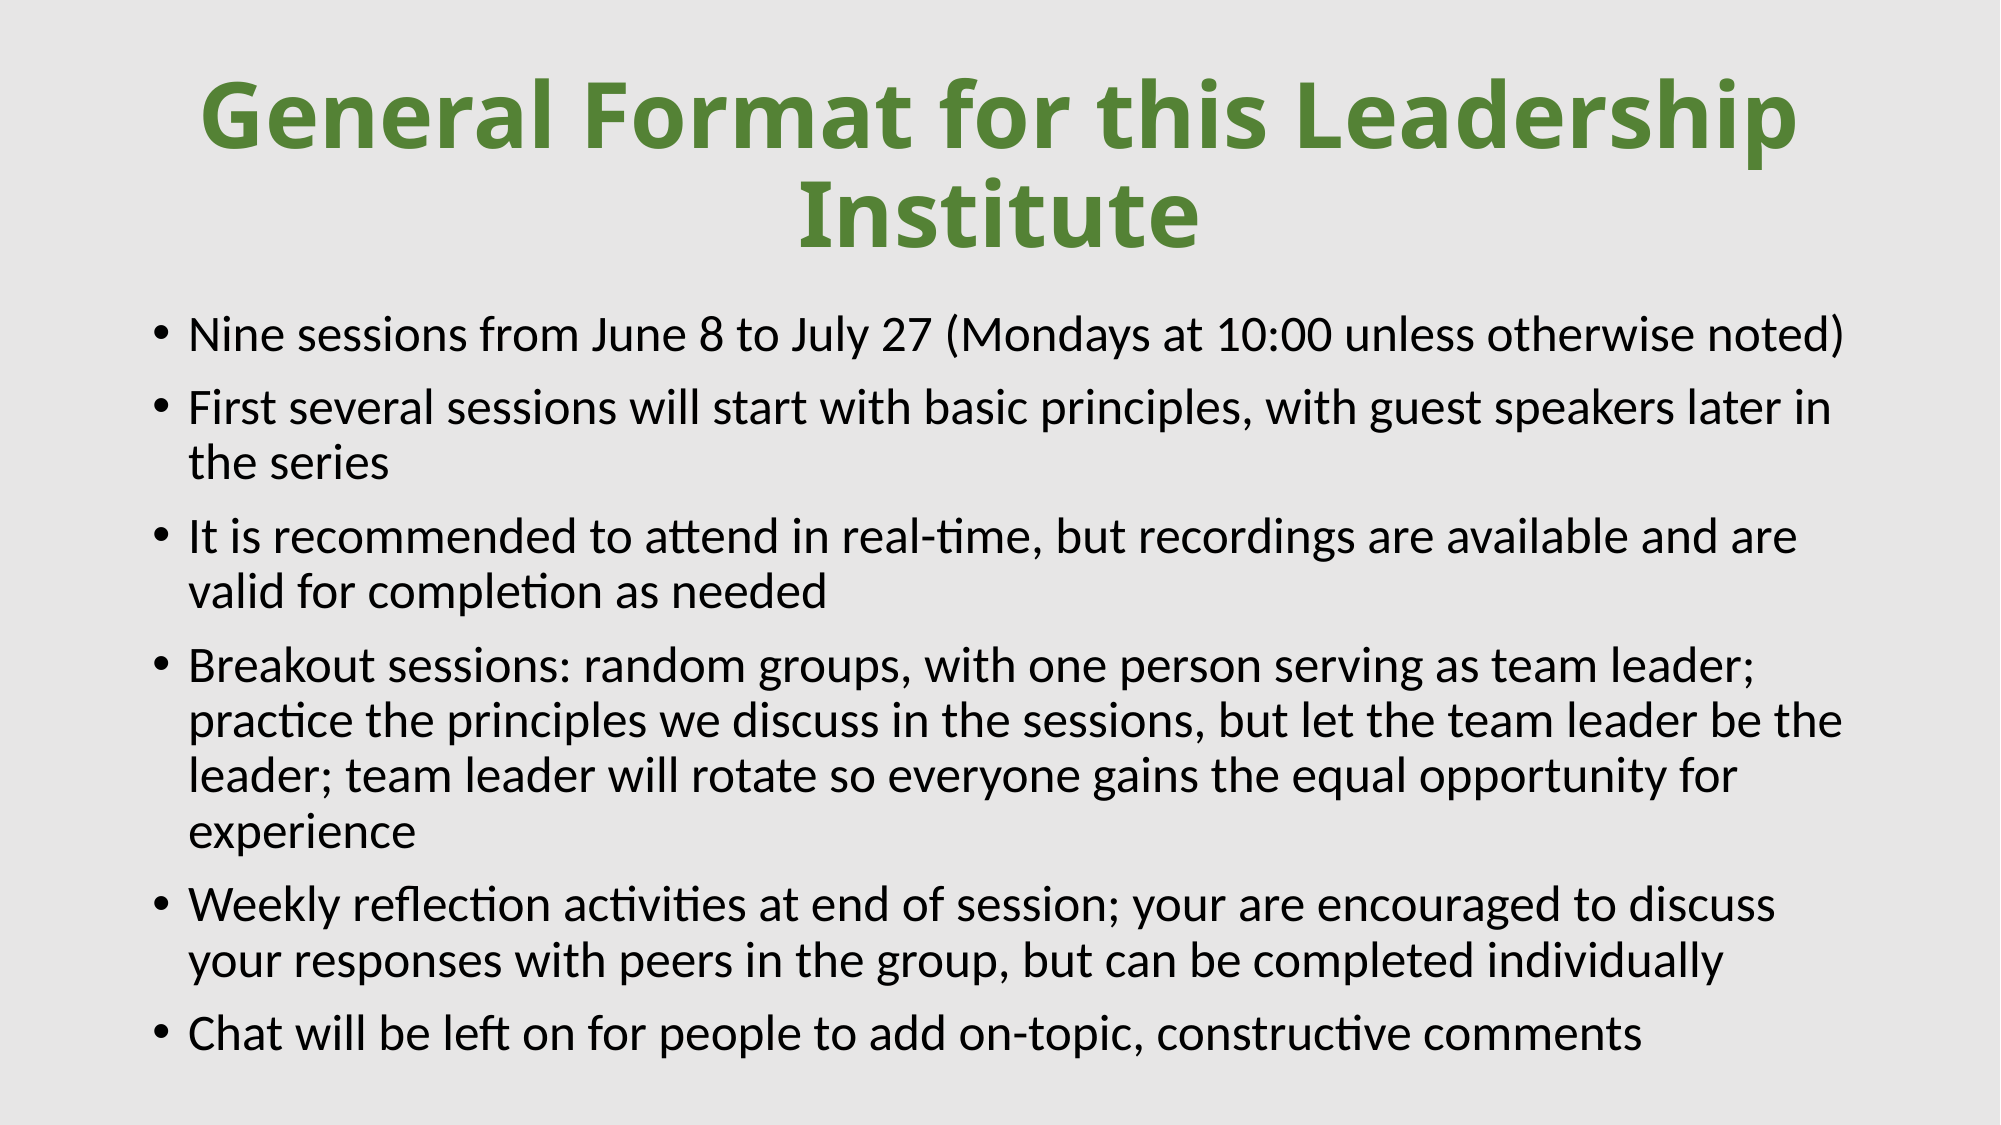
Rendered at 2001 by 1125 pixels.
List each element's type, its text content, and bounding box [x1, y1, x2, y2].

list Nine sessions from June 8 to July 27 (Mondays at 10:00 unless otherwise noted) First several sessions will start with basic principles, with guest speakers later in the series It is recommended to attend in real-time, but recordings are available and are valid for completion as needed Breakout sessions: random groups, with one person serving as team leader; practice the principles we discuss in the sessions, but let the team leader be the leader; team leader will rotate so everyone gains the equal opportunity for experience Weekly reflection activities at end of session; your are encouraged to discuss your responses with peers in the group, but can be completed individually Chat will be left on for people to add on-topic, constructive comments [137, 299, 1863, 1086]
title General Format for this Leadership Institute [137, 59, 1863, 278]
